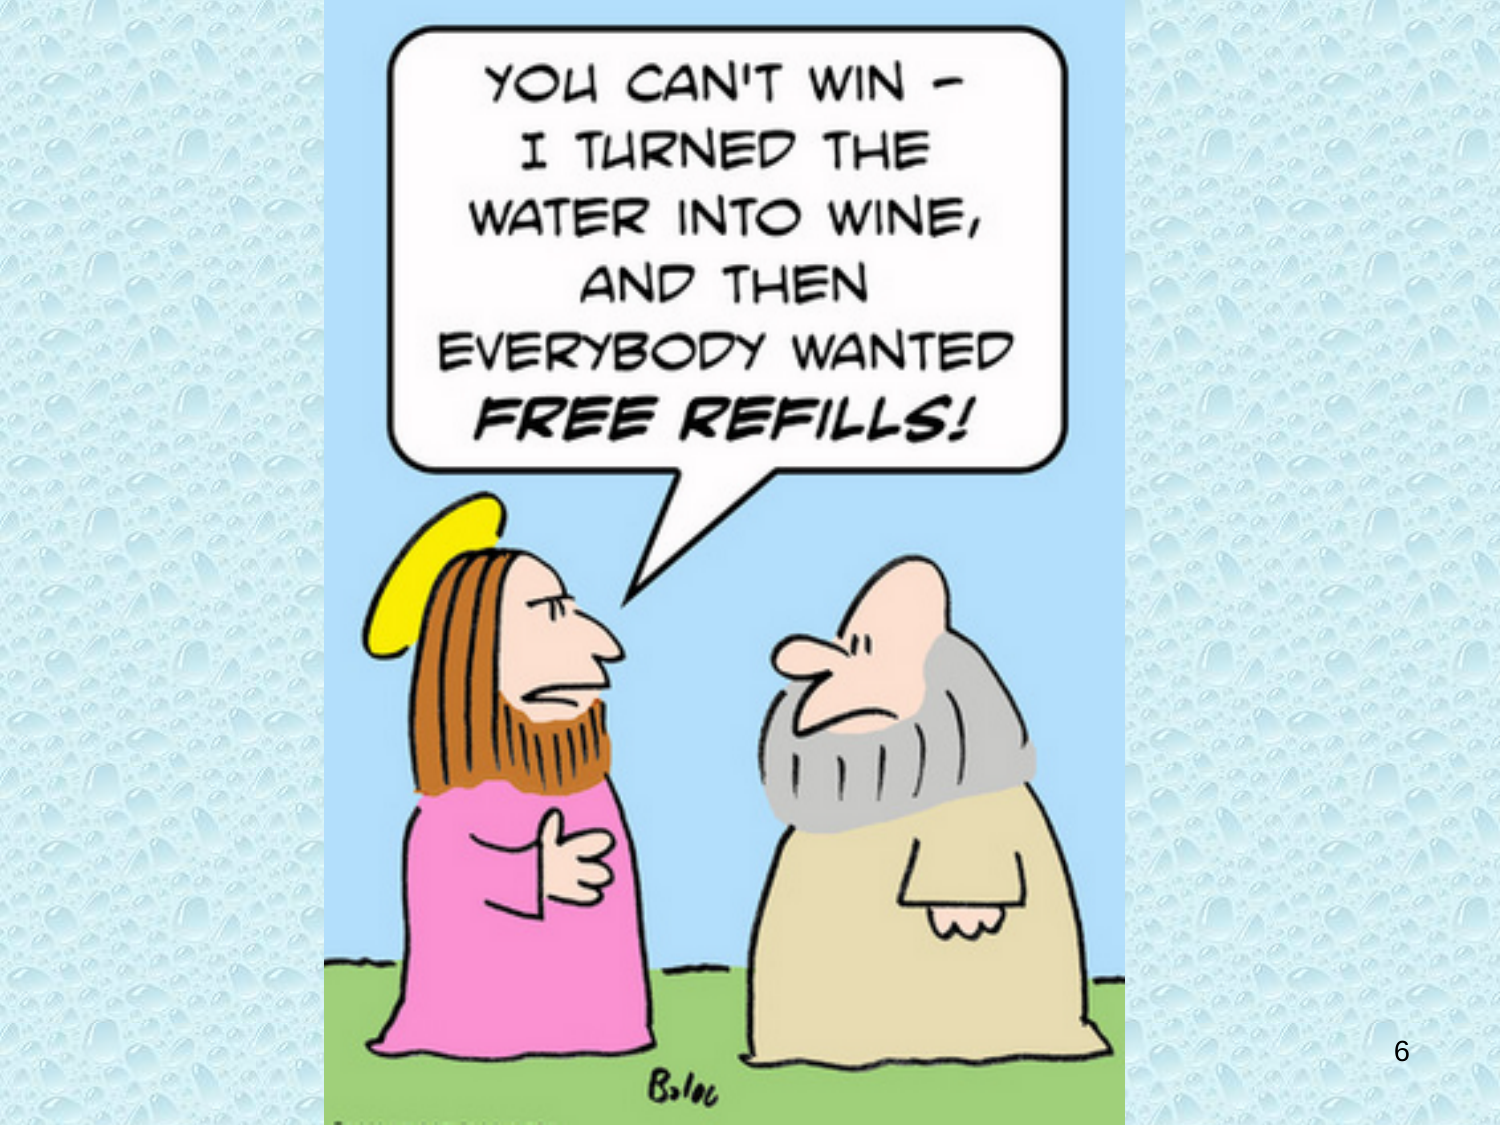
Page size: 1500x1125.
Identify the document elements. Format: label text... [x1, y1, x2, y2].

slide_number 6 [1129, 1024, 1425, 1103]
picture [324, 0, 1126, 1125]
